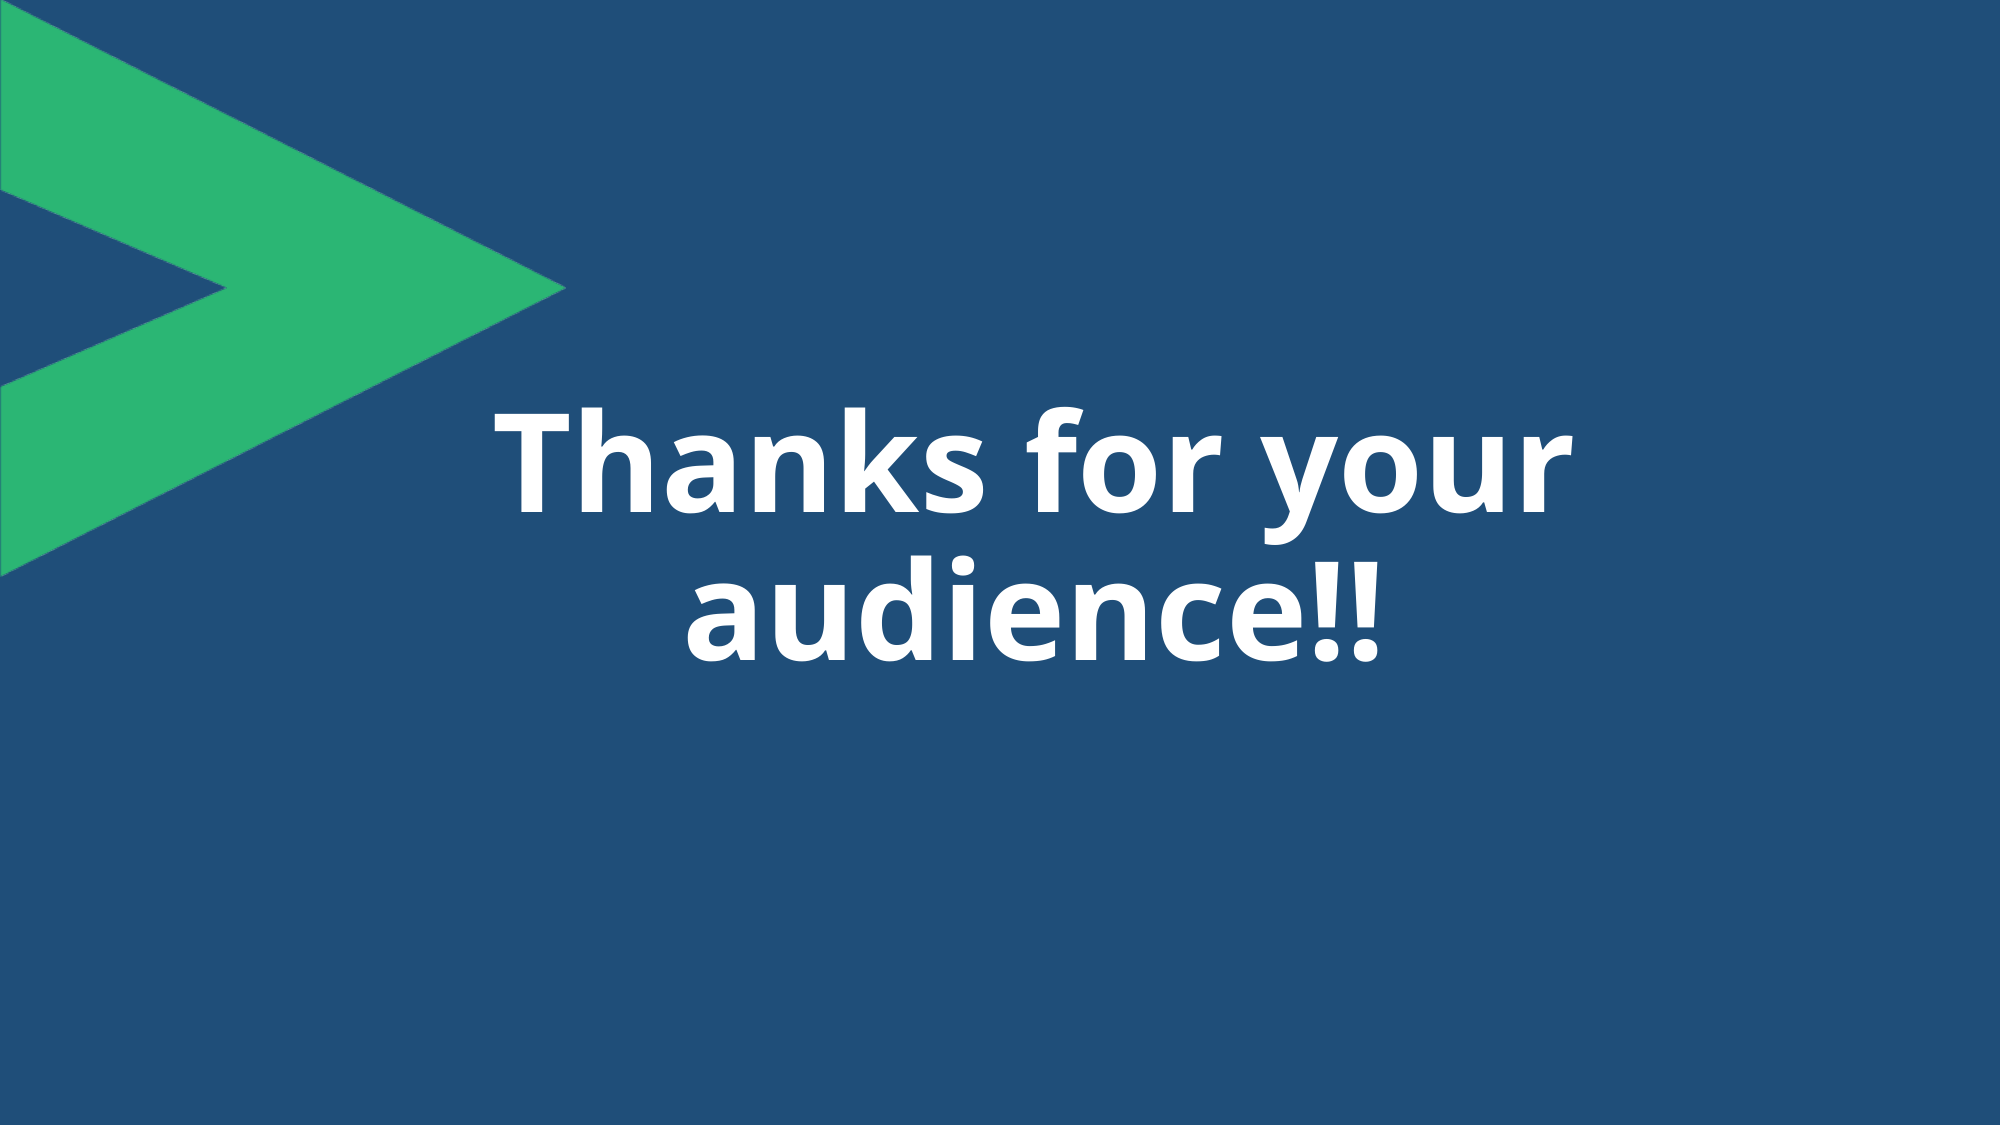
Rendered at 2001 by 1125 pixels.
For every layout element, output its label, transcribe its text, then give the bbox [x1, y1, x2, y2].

picture [0, 0, 566, 577]
title Thanks for your audience!! [233, 366, 1836, 605]
